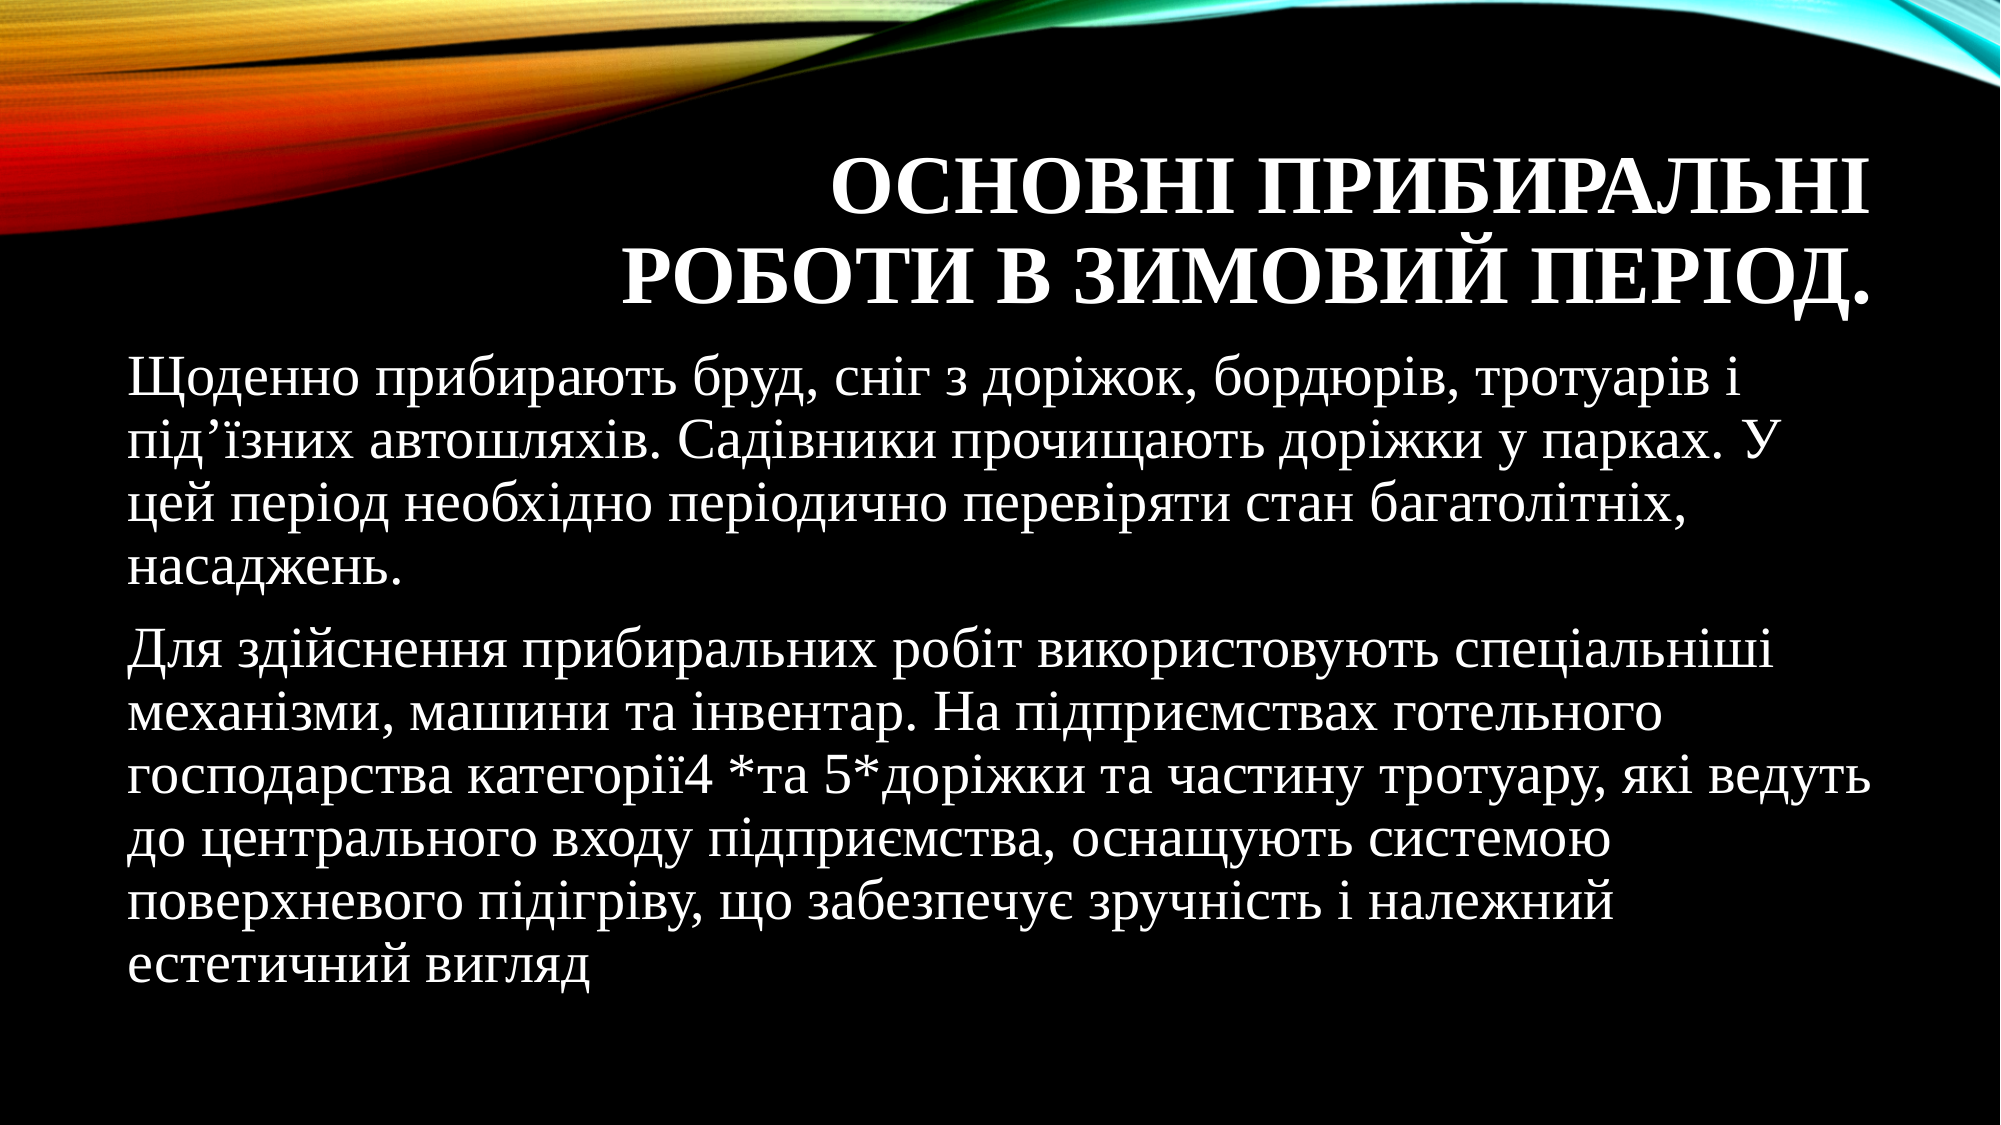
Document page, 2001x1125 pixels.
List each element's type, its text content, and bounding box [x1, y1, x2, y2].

title Основні прибиральні роботи в зимовий період. [474, 125, 1888, 337]
list Щоденно прибирають бруд, сніг з доріжок, бордюрів, тротуарів і під’їзних автошляхів. Садівники прочищають доріжки у парках. У цей період необхідно періодично перевіряти стан багатолітніх, насаджень. Для здійснення прибиральних робіт використовують спеціальніші механізми, машини та інвентар. На підприємствах готельного господарства категорії4 *та 5*доріжки та частину тротуару, які ведуть до центрального входу підприємства, оснащують системою поверхневого підігріву, що забезпечує зручність і належний естетичний вигляд [112, 337, 1888, 1065]
picture [0, 0, 2000, 237]
